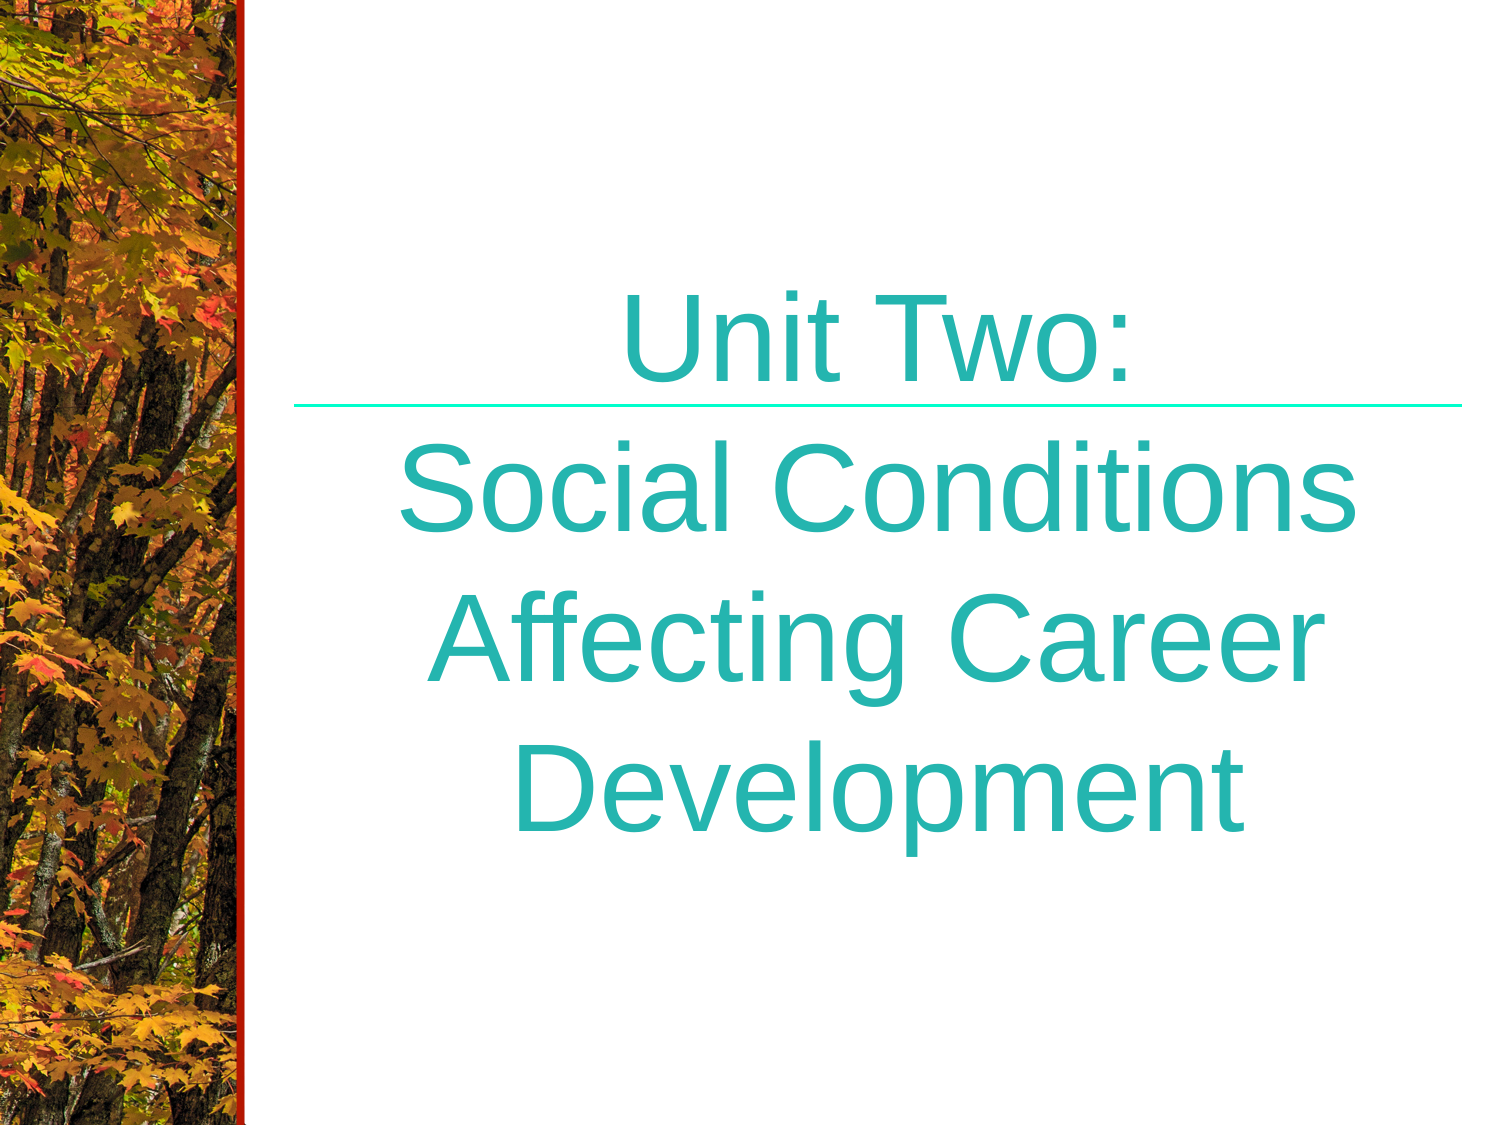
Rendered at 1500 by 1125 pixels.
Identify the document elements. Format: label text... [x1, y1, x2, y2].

picture [0, 0, 1500, 1125]
text_box Unit Two: Social Conditions Affecting Career Development [277, 248, 1479, 864]
